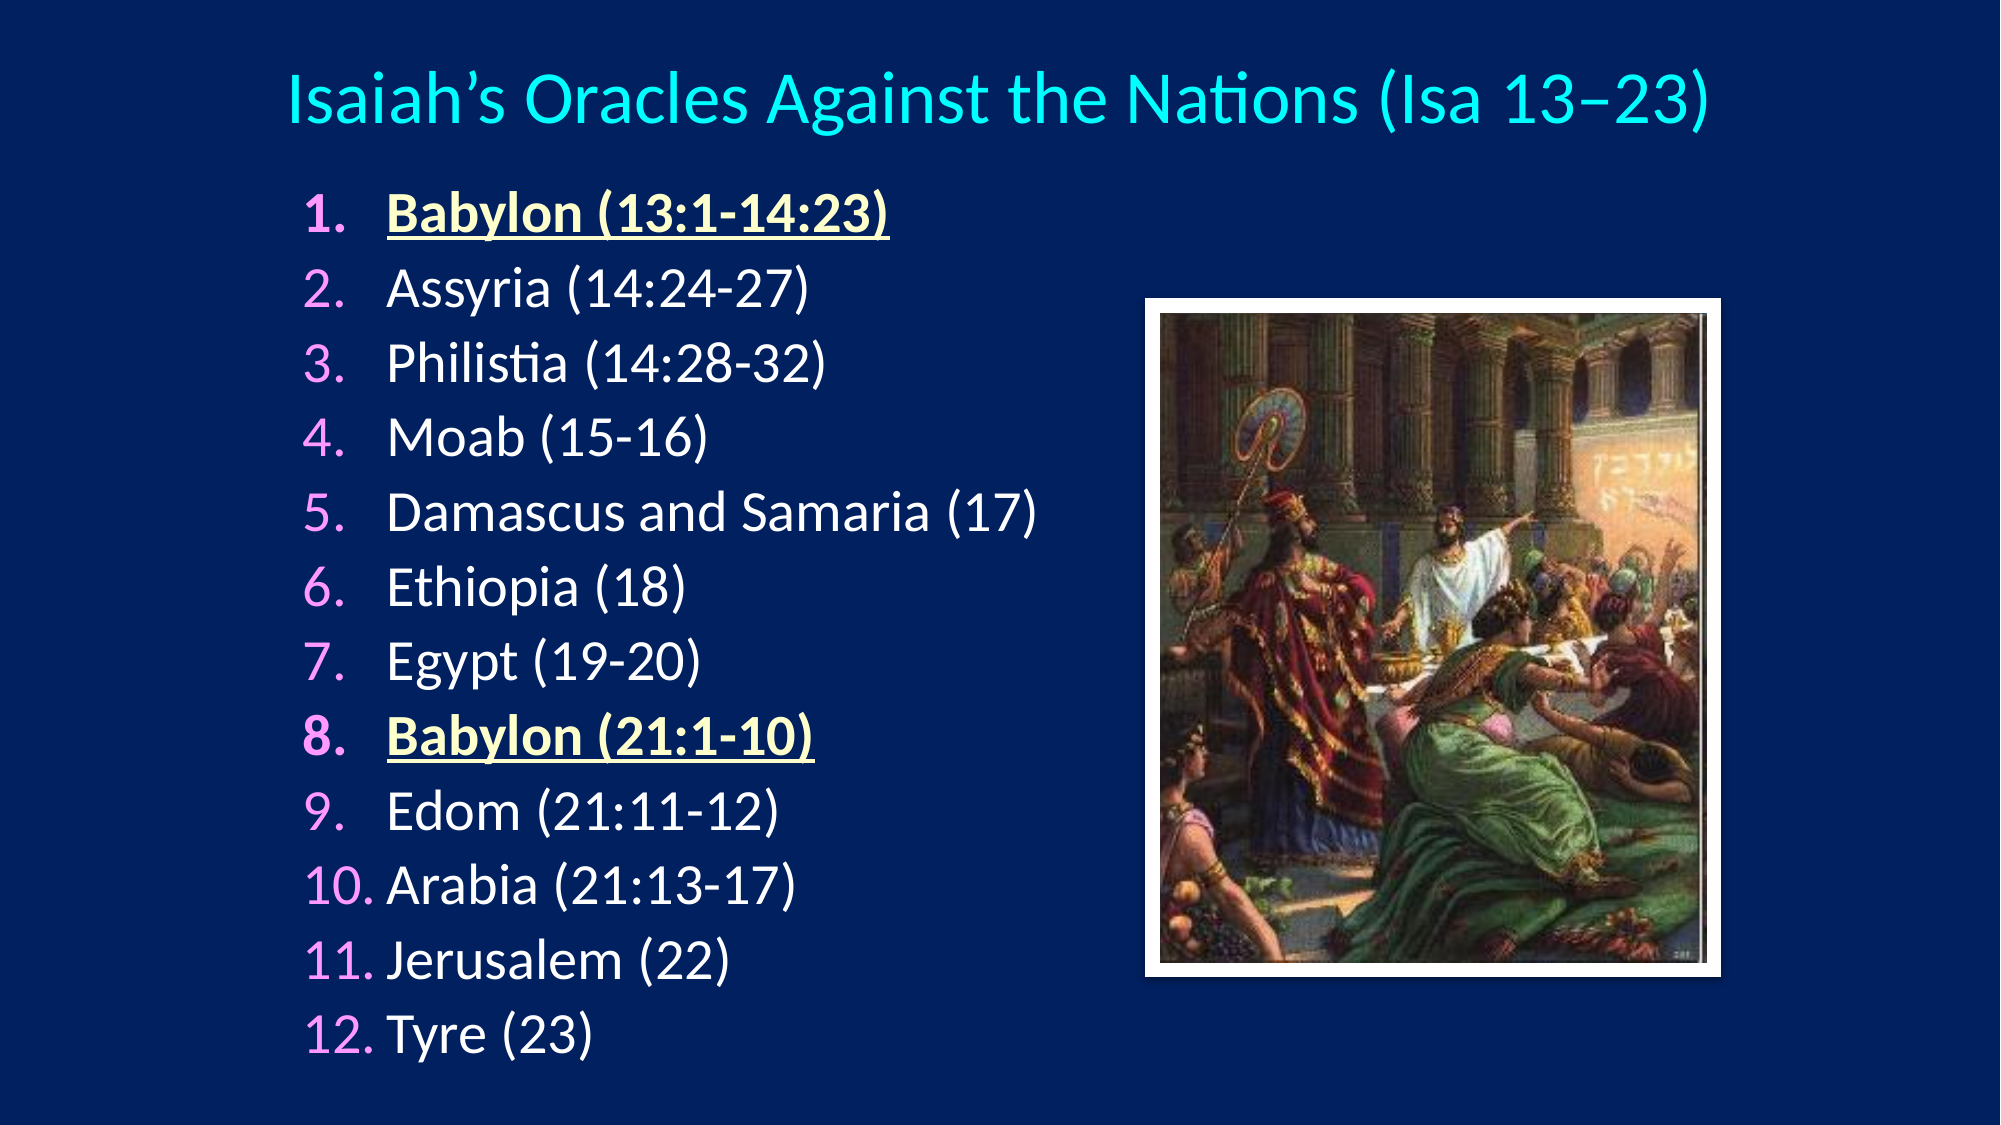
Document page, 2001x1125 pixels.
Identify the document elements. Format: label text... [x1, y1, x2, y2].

list Babylon (13:1-14:23) Assyria (14:24-27) Philistia (14:28-32) Moab (15-16) Damascus and Samaria (17) Ethiopia (18) Egypt (19-20) Babylon (21:1-10) Edom (21:11-12) Arabia (21:13-17) Jerusalem (22) Tyre (23) [287, 174, 1088, 1101]
title Isaiah’s Oracles Against the Nations (Isa 13–23) [268, 37, 1732, 150]
picture [1159, 312, 1707, 963]
